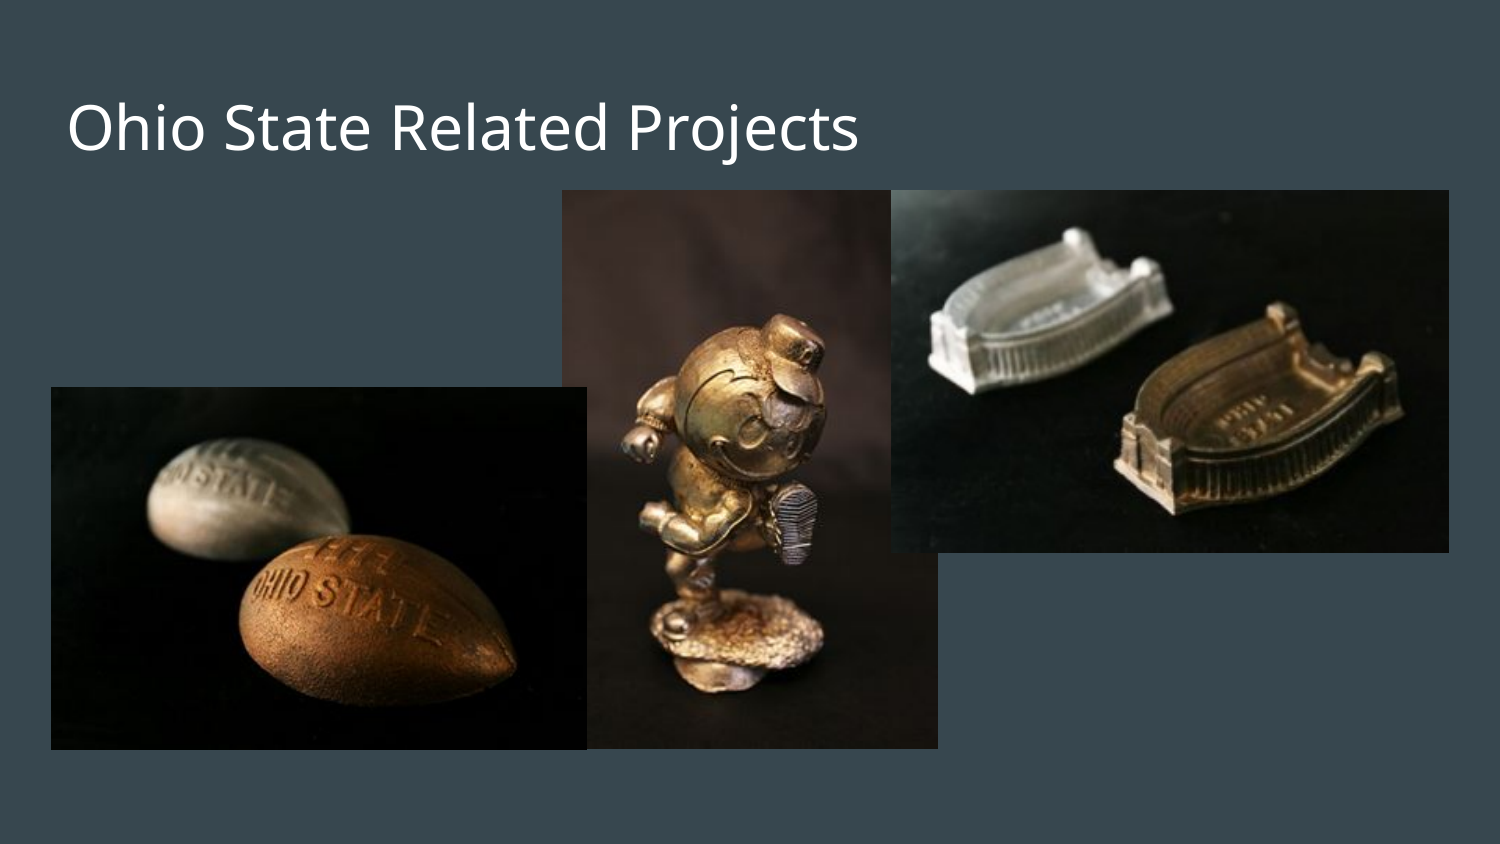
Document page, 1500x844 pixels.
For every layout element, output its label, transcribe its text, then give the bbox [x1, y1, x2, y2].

picture [50, 190, 1450, 750]
title Ohio State Related Projects [51, 72, 1449, 167]
